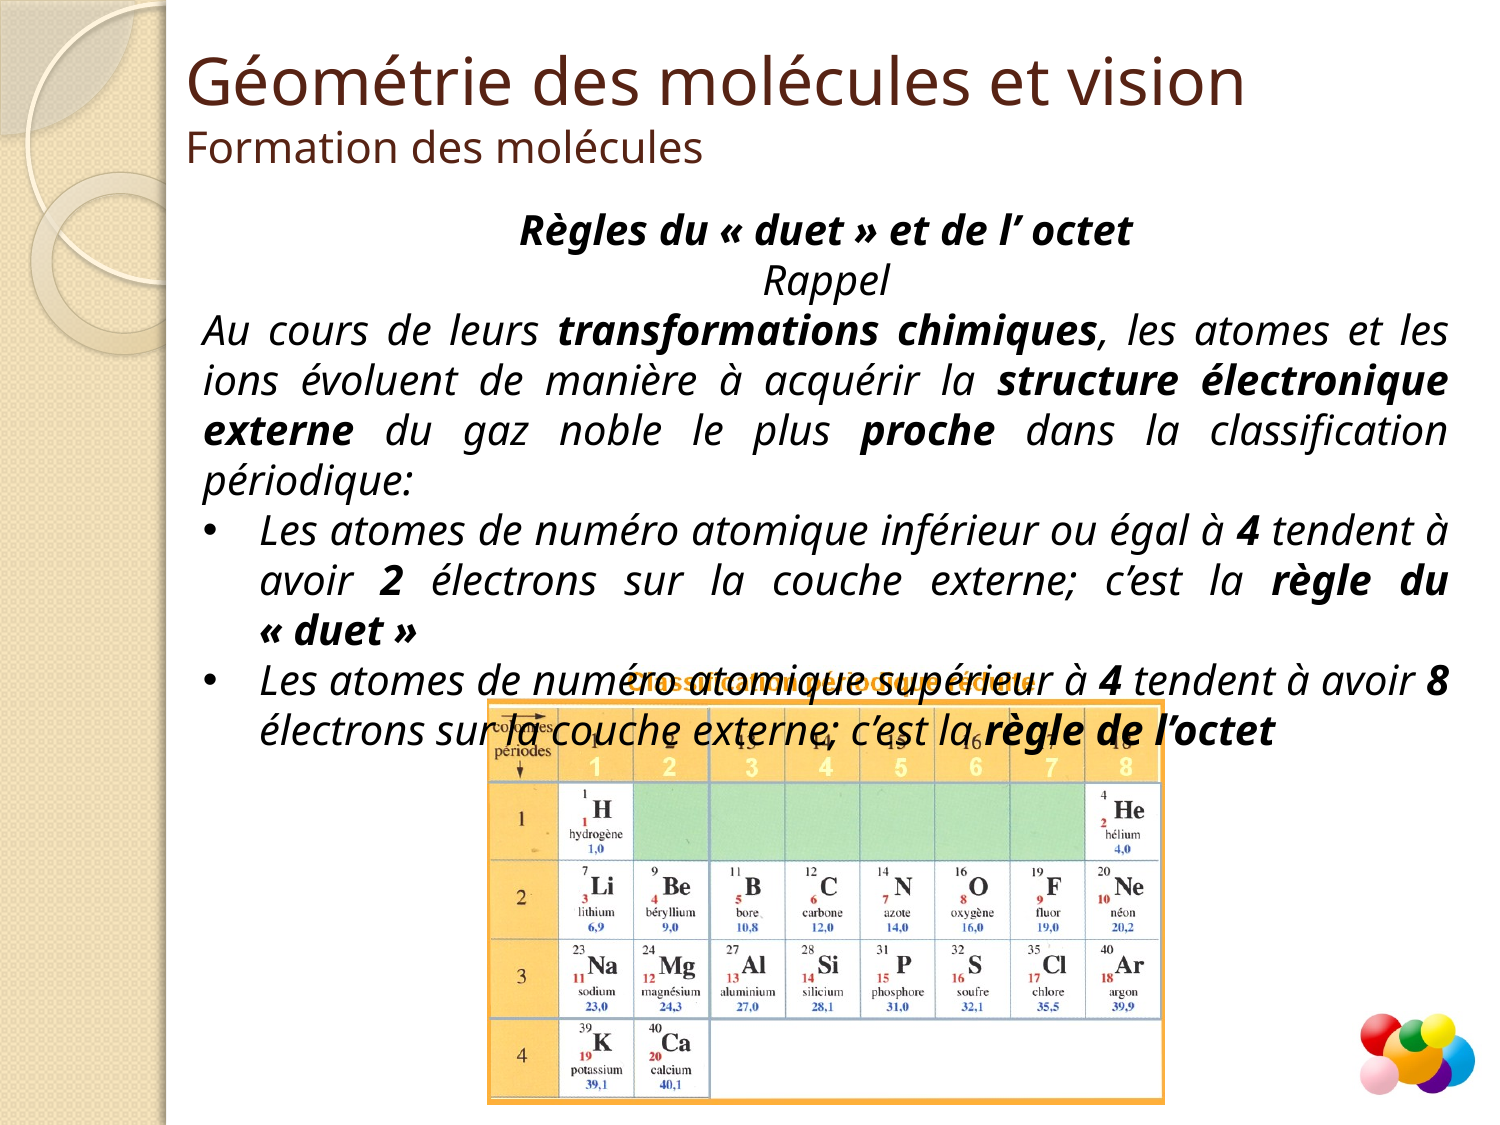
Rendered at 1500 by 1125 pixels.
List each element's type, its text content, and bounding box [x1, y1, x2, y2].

title Géométrie des molécules et vision Formation des molécules [170, 5, 1352, 207]
picture [487, 665, 1165, 1105]
picture [1352, 1011, 1482, 1098]
text_box Règles du « duet » et de l’ octet Rappel Au cours de leurs transformations chimiques, les atomes et les ions évoluent de manière à acquérir la structure électronique externe du gaz noble le plus proche dans la classification périodique: Les atomes de numéro atomique inférieur ou égal à 4 tendent à avoir 2 électrons sur la couche externe; c’est la règle du « duet » Les atomes de numéro atomique supérieur à 4 tendent à avoir 8 électrons sur la couche externe; c’est la règle de l’octet [188, 196, 1464, 762]
